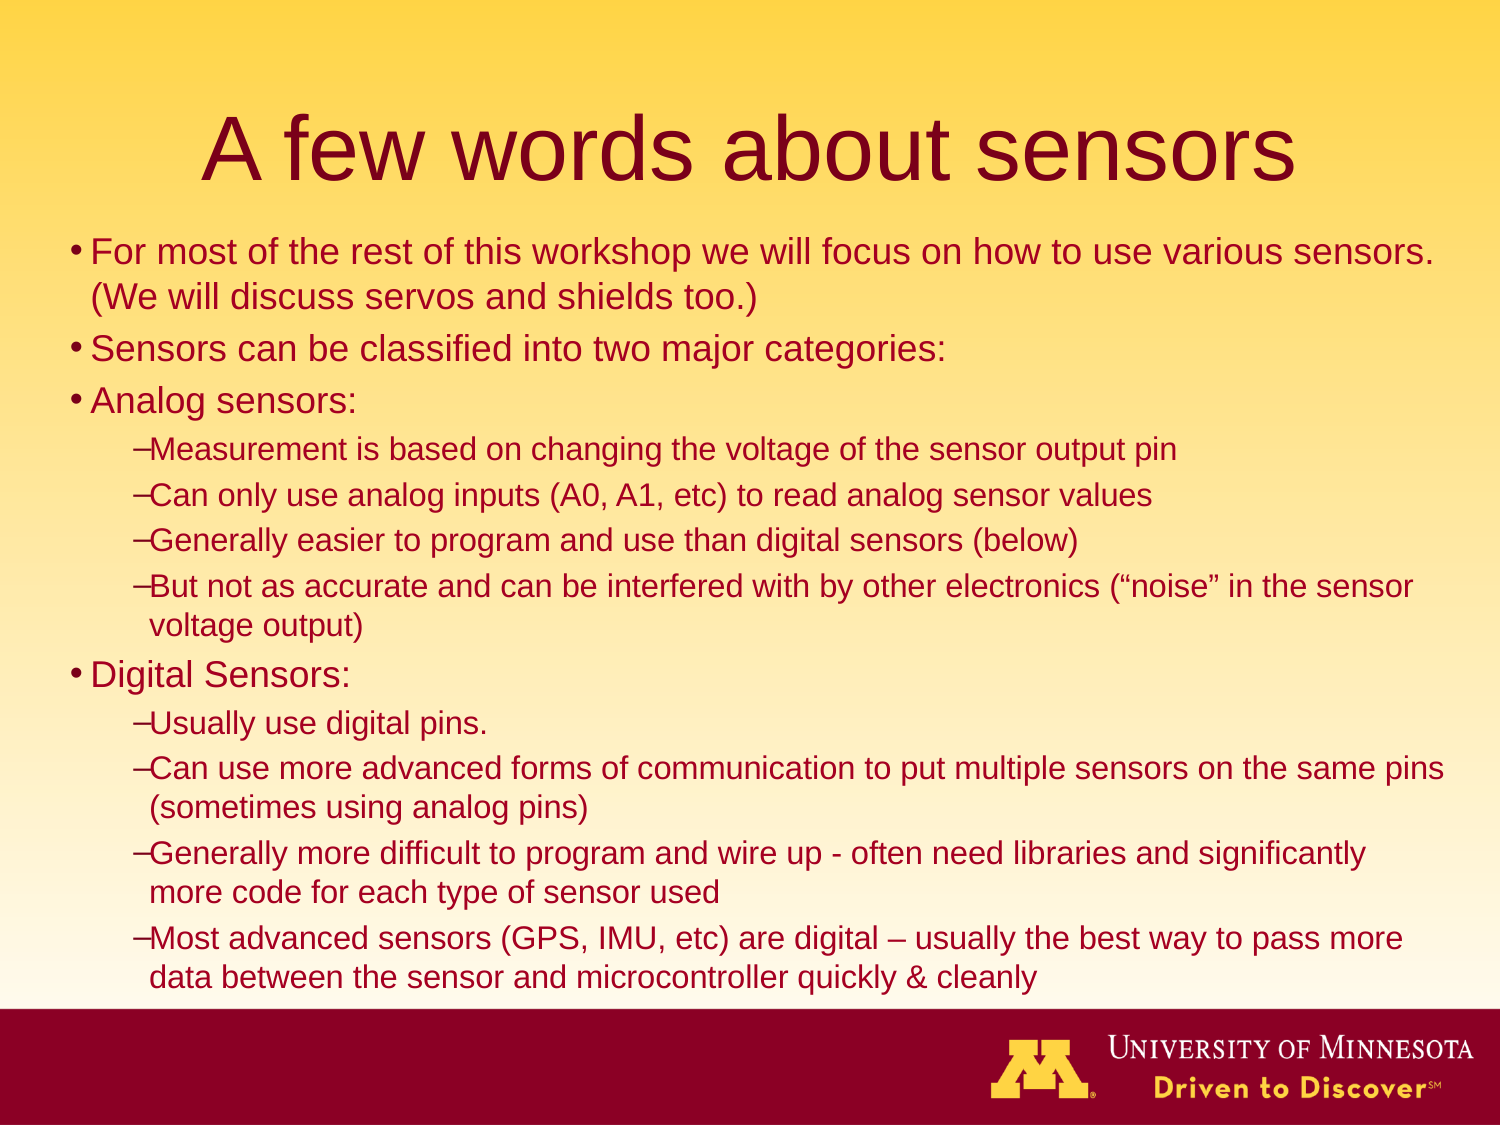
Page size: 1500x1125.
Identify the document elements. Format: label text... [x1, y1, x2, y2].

list For most of the rest of this workshop we will focus on how to use various sensors. (We will discuss servos and shields too.) Sensors can be classified into two major categories: Analog sensors: Measurement is based on changing the voltage of the sensor output pin Can only use analog inputs (A0, A1, etc) to read analog sensor values Generally easier to program and use than digital sensors (below) But not as accurate and can be interfered with by other electronics (“noise” in the sensor voltage output) Digital Sensors: Usually use digital pins. Can use more advanced forms of communication to put multiple sensors on the same pins (sometimes using analog pins) Generally more difficult to program and wire up - often need libraries and significantly more code for each type of sensor used Most advanced sensors (GPS, IMU, etc) are digital – usually the best way to pass more data between the sensor and microcontroller quickly & cleanly [24, 212, 1463, 1013]
picture [0, 0, 1500, 1125]
title A few words about sensors [112, 50, 1388, 212]
